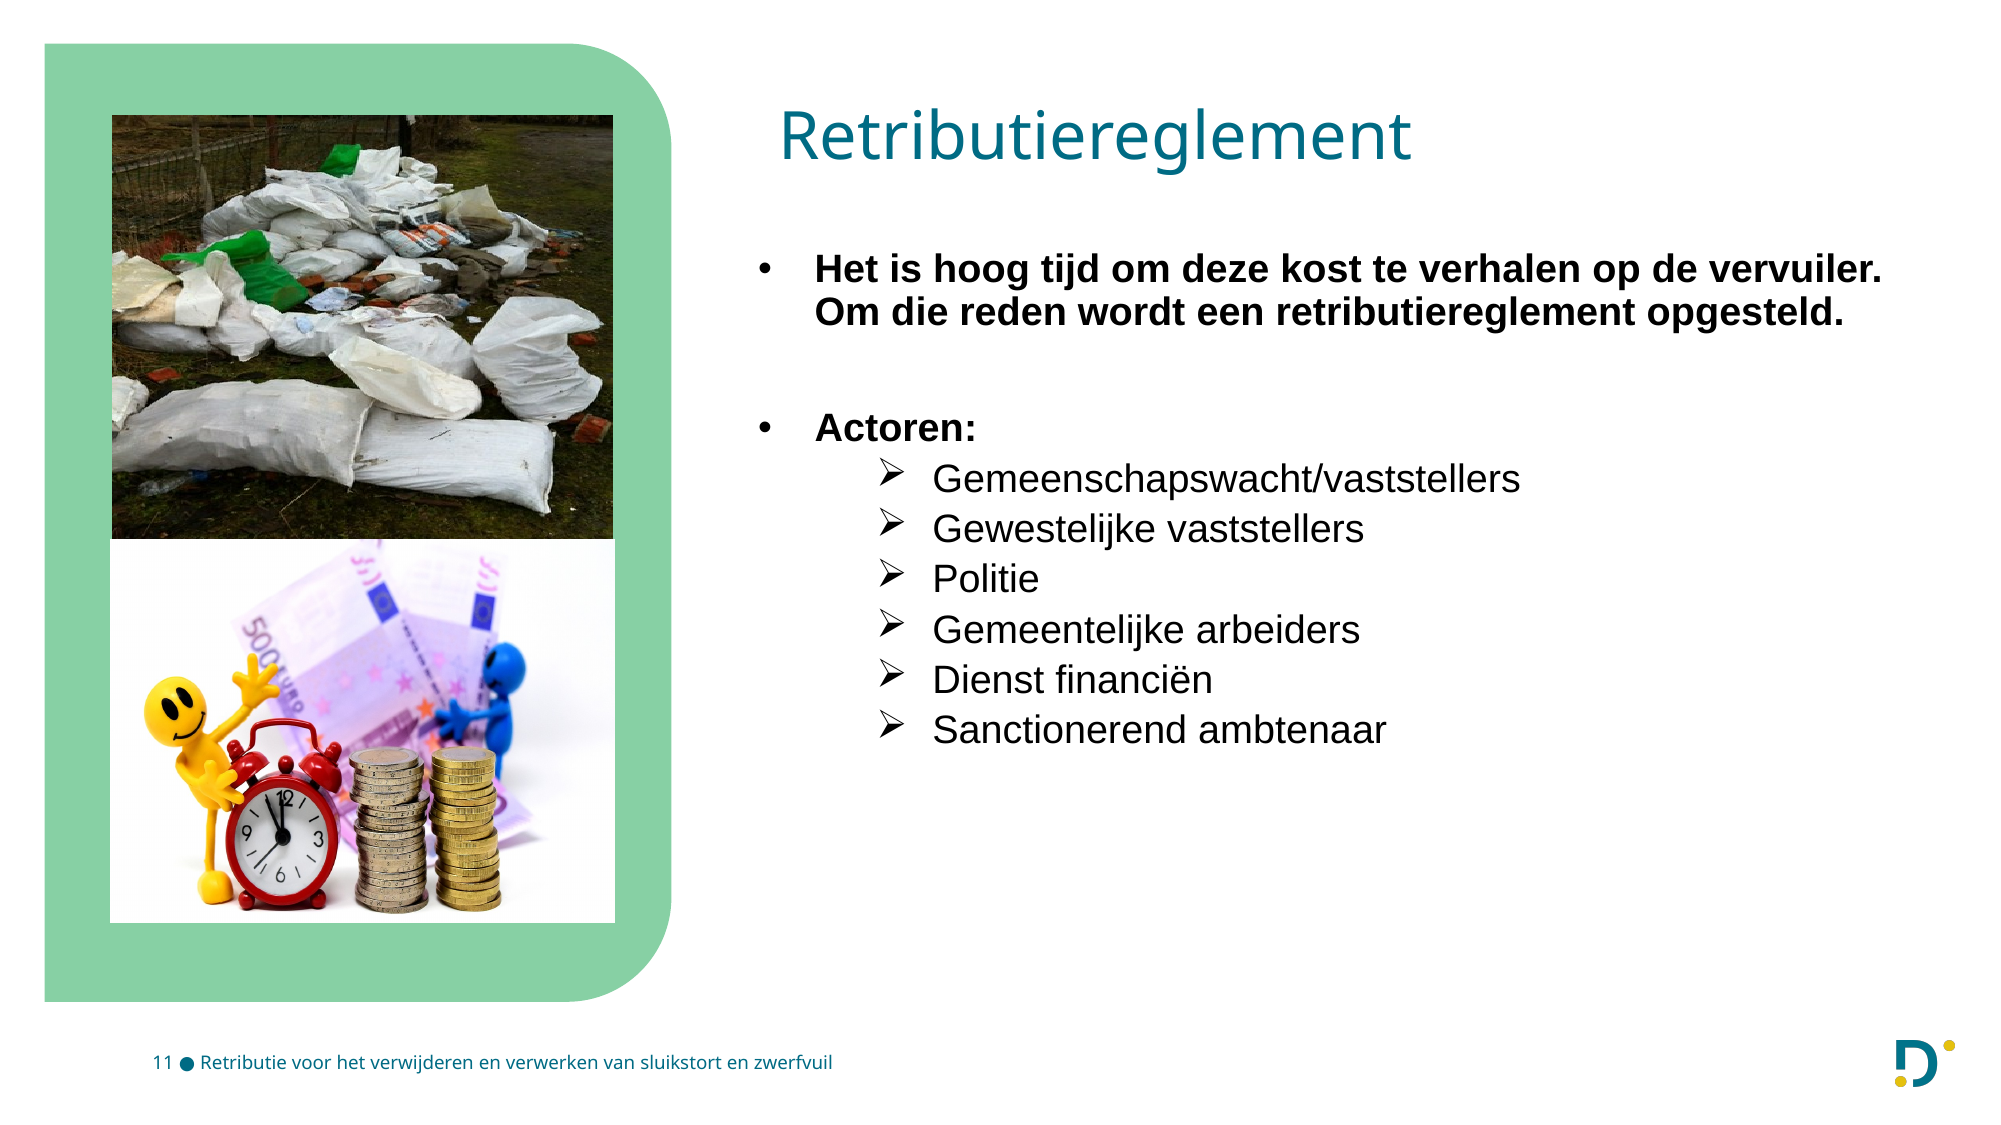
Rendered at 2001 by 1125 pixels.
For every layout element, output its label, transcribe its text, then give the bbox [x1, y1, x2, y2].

slide_number 11 ● Retributie voor het verwijderen en verwerken van sluikstort en zwerfvuil [137, 1033, 893, 1094]
picture [110, 115, 615, 923]
title Retributiereglement [778, 102, 1724, 245]
picture [1895, 1040, 1955, 1087]
list Het is hoog tijd om deze kost te verhalen op de vervuiler. Om die reden wordt een retributiereglement opgesteld. Actoren: Gemeenschapswacht/vaststellers Gewestelijke vaststellers Politie Gemeentelijke arbeiders Dienst financiën Sanctionerend ambtenaar [758, 248, 1934, 923]
